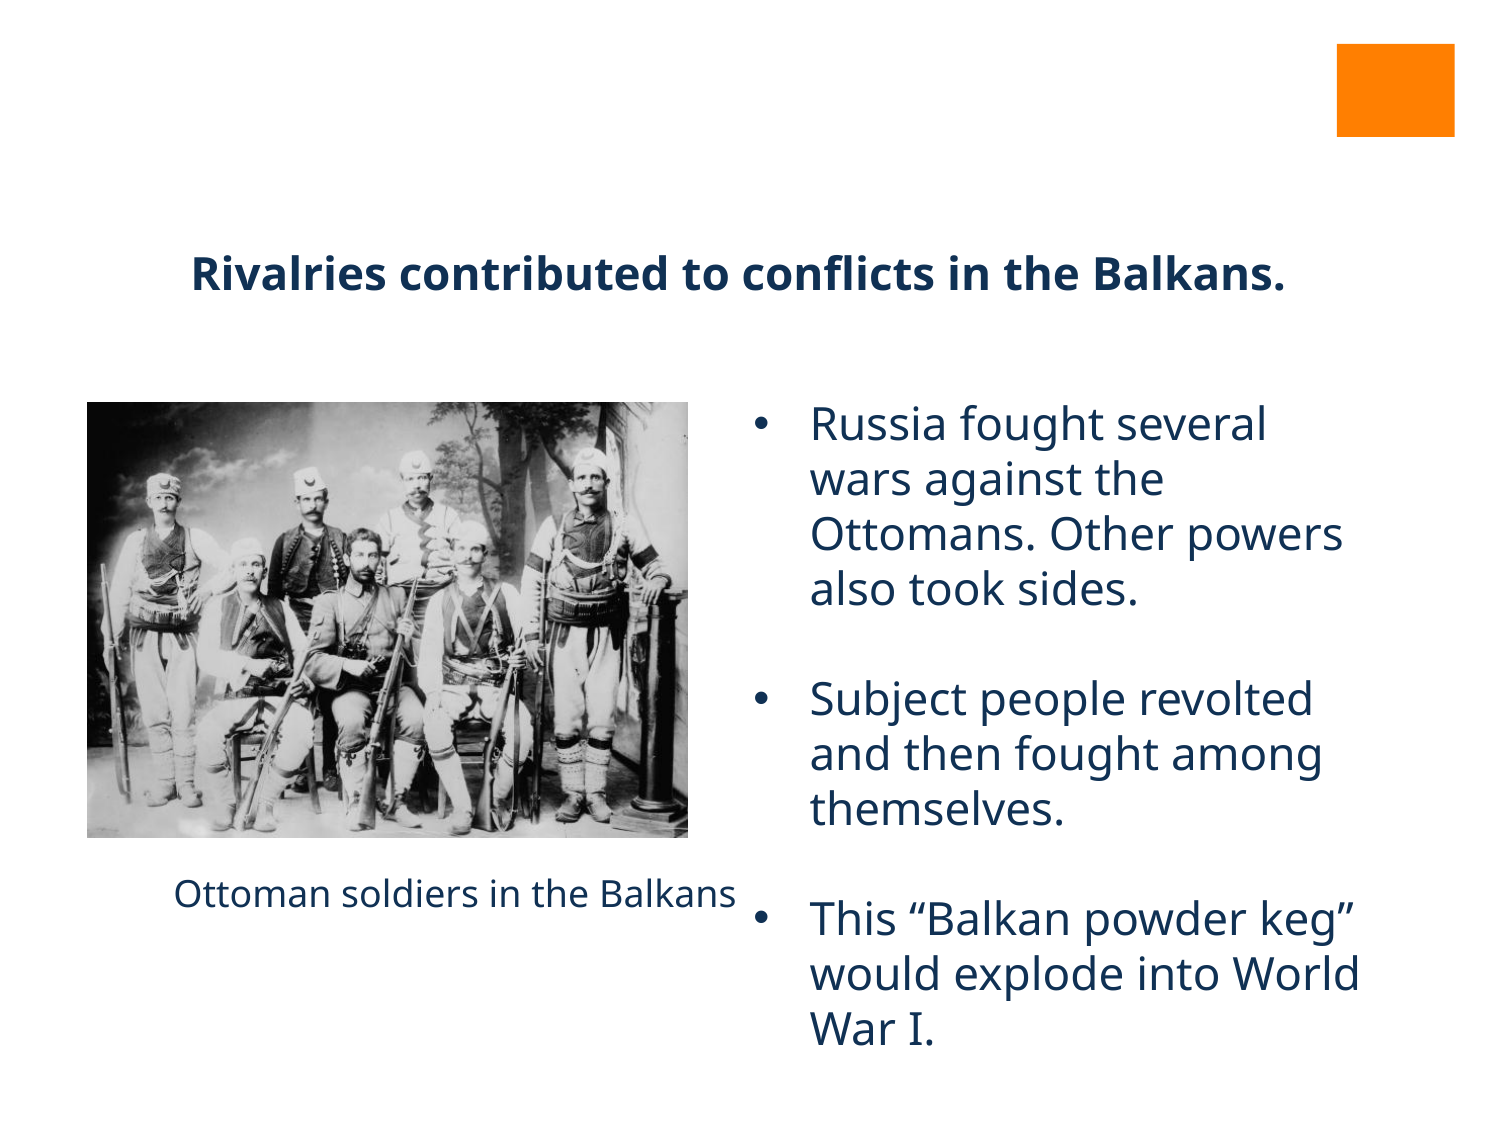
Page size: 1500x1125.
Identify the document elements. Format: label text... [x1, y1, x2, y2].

text_box Ottoman soldiers in the Balkans [158, 862, 753, 923]
text_box Russia fought several wars against the Ottomans. Other powers also took sides. Subject people revolted and then fought among themselves. This “Balkan powder keg” would explode into World War I. [738, 387, 1388, 1062]
text_box Rivalries contributed to conflicts in the Balkans. [52, 237, 1425, 363]
picture [86, 402, 688, 838]
